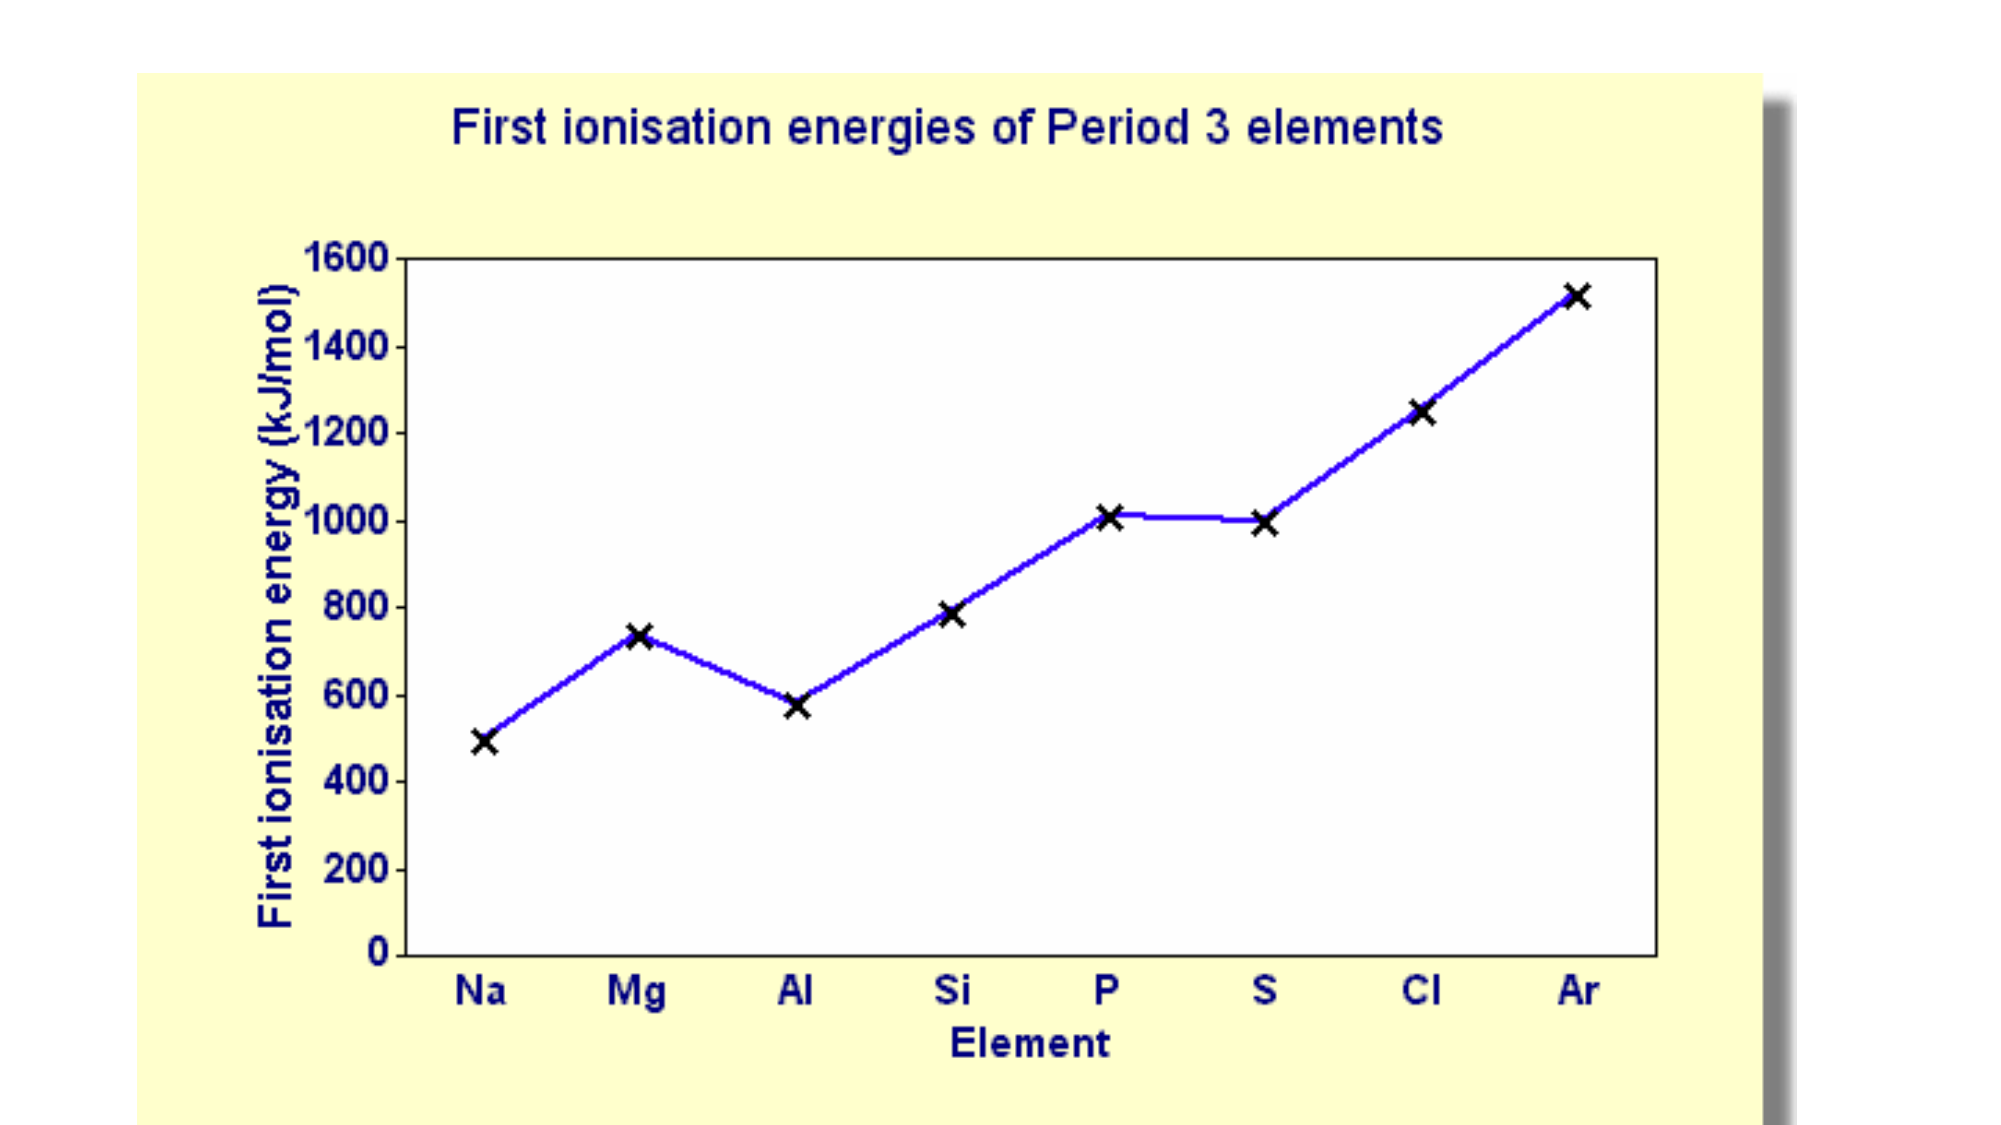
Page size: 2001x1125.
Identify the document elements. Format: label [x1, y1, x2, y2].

list [137, 73, 1797, 1125]
